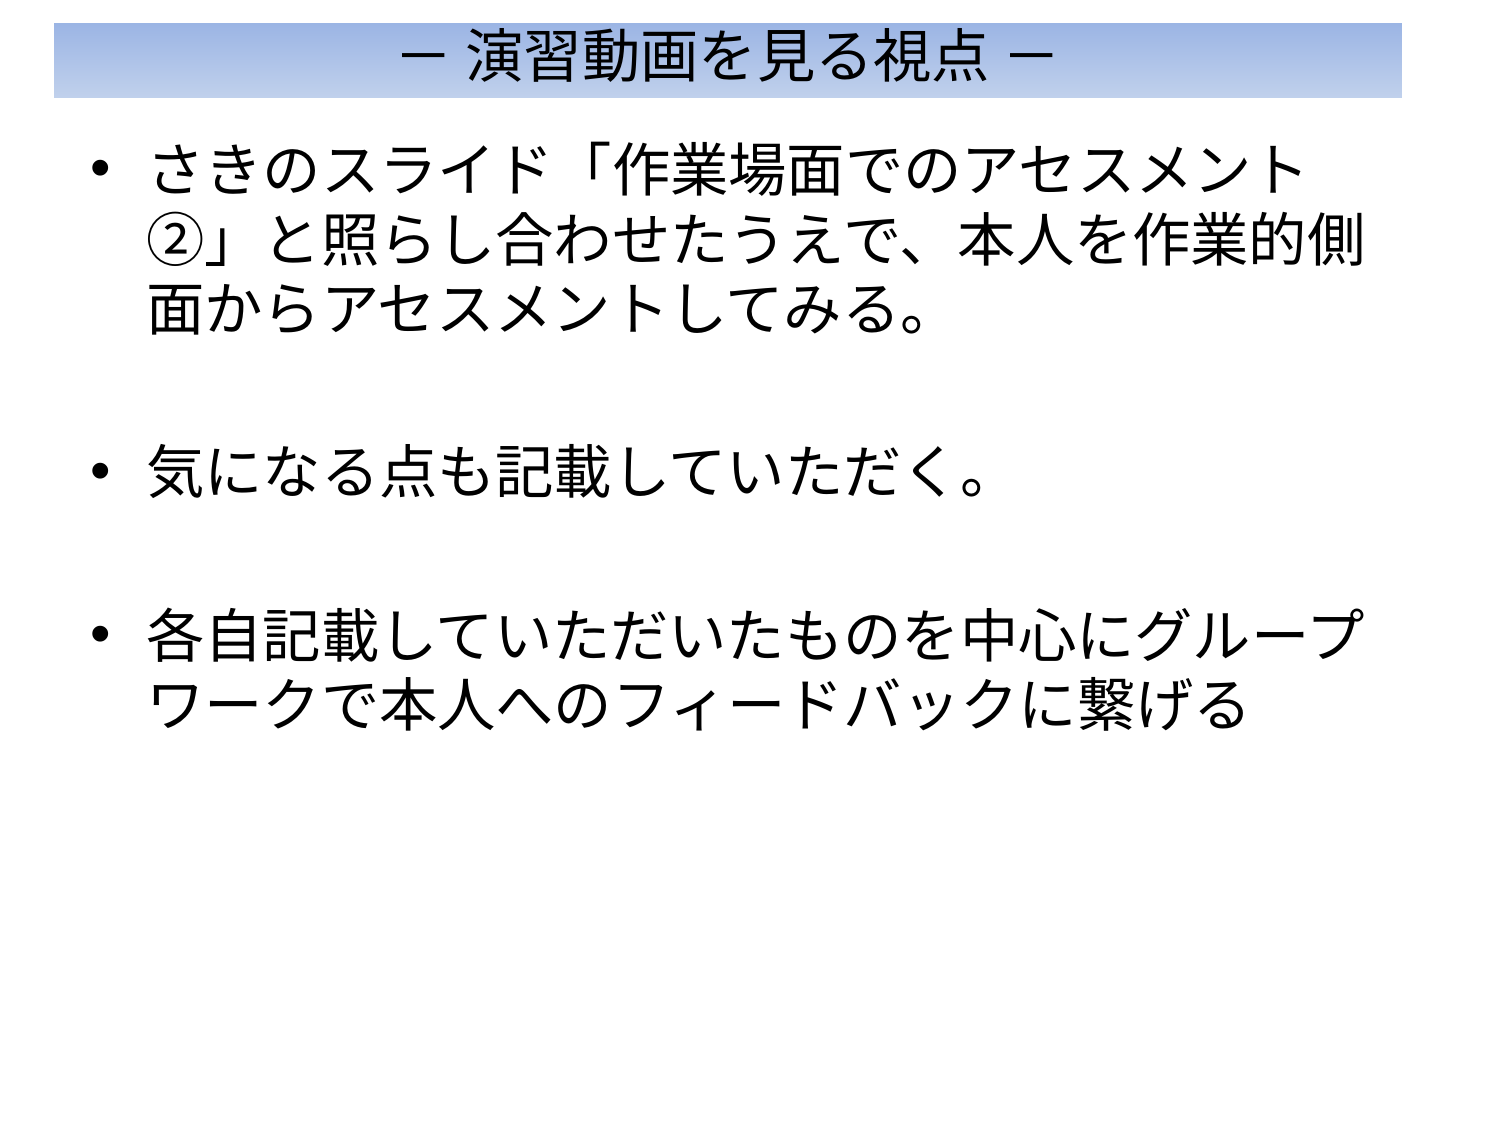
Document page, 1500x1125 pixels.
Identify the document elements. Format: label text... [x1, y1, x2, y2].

list さきのスライド「作業場面でのアセスメント②」と照らし合わせたうえで、本人を作業的側面からアセスメントしてみる。 気になる点も記載していただく。 各自記載していただいたものを中心にグループワークで本人へのフィードバックに繋げる [75, 125, 1425, 1005]
text_box － 演習動画を見る視点 － [53, 22, 1403, 99]
